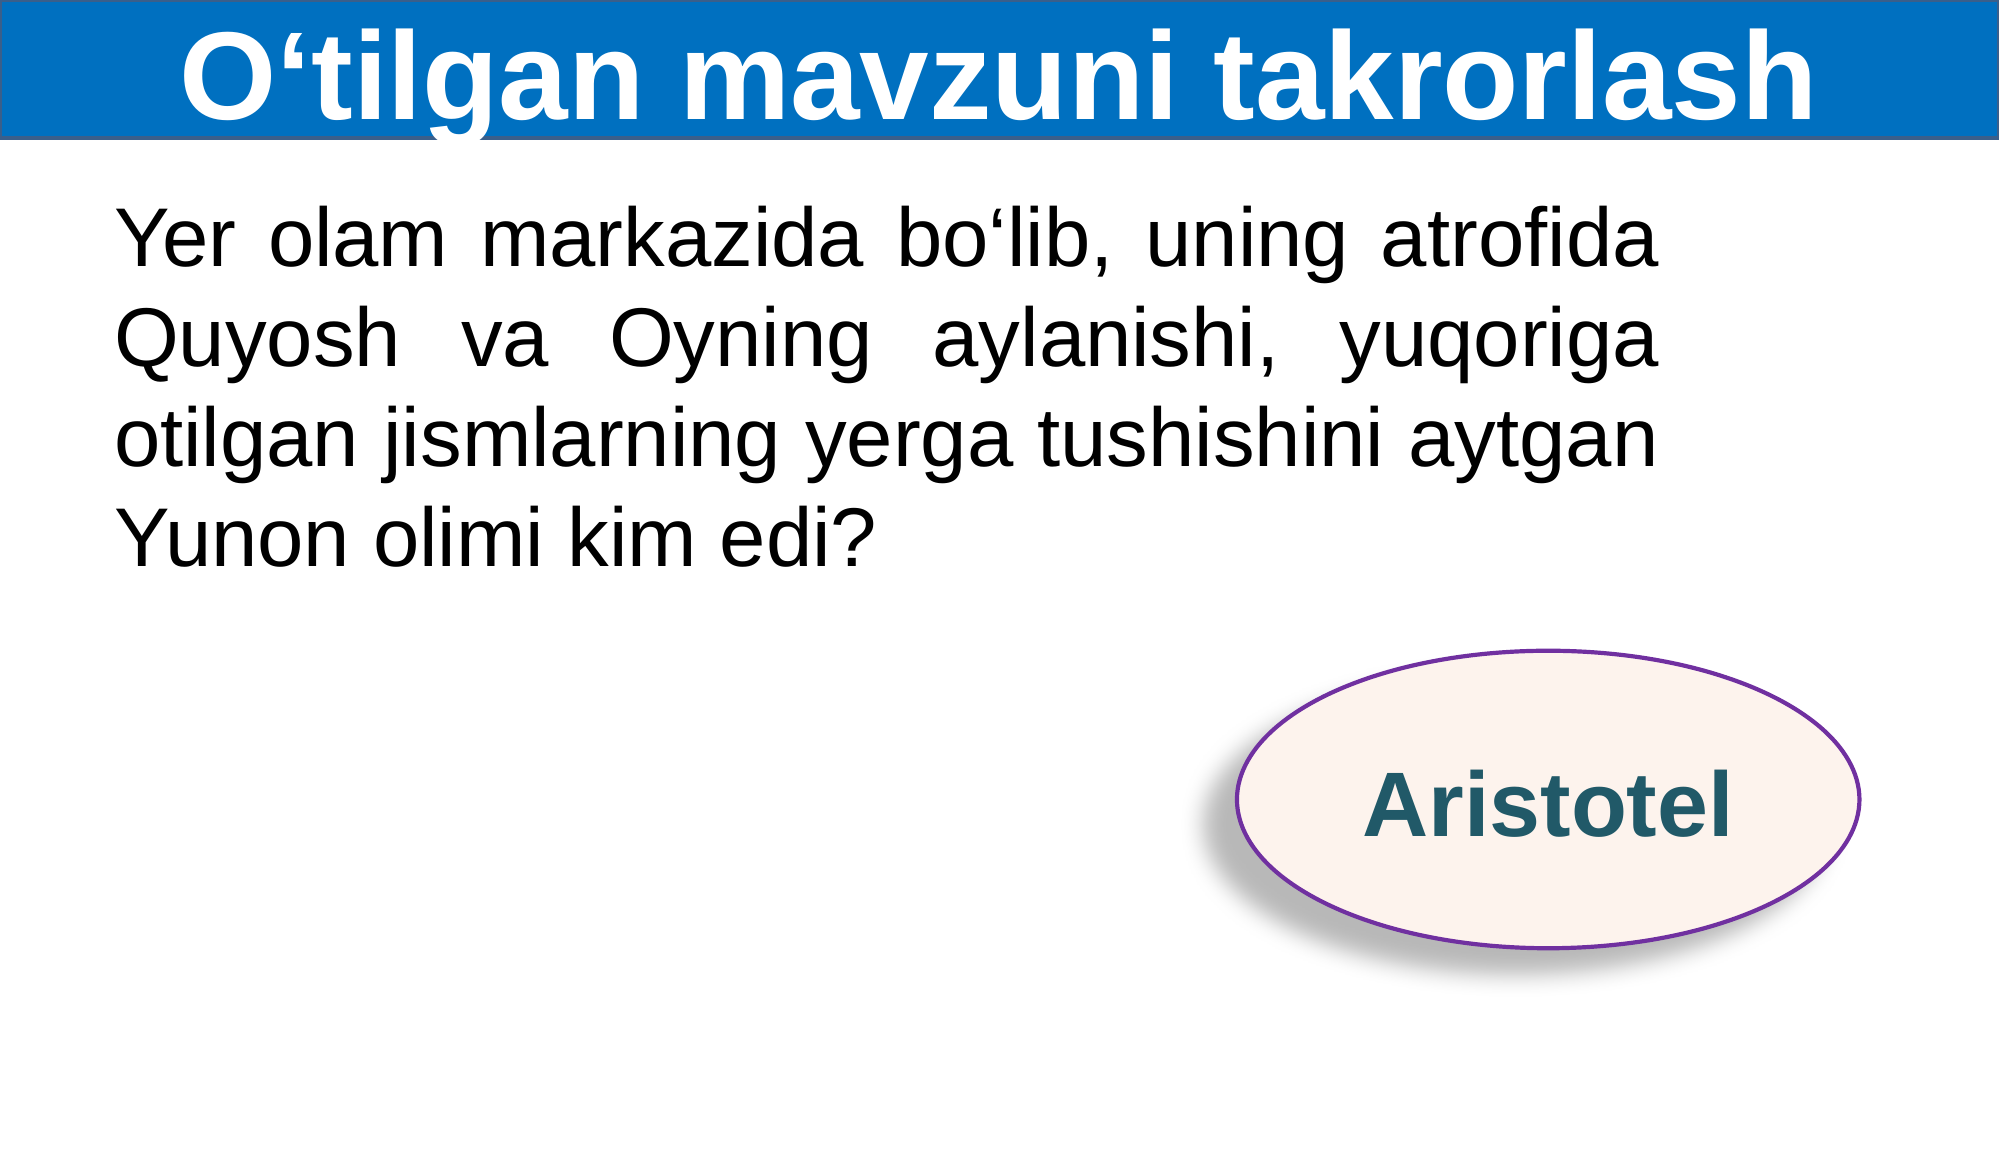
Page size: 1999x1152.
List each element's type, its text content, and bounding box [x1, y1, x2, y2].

text_box Yer olam markazida bo‘lib, uning atrofida Quyosh va Oyning aylanishi, yuqoriga otilgan jismlarning yerga tushishini aytgan Yunon olimi kim edi? [99, 175, 1675, 591]
text_box O‘tilgan mavzuni takrorlash [0, 0, 1999, 140]
text_box Aristotel [1234, 648, 1862, 951]
